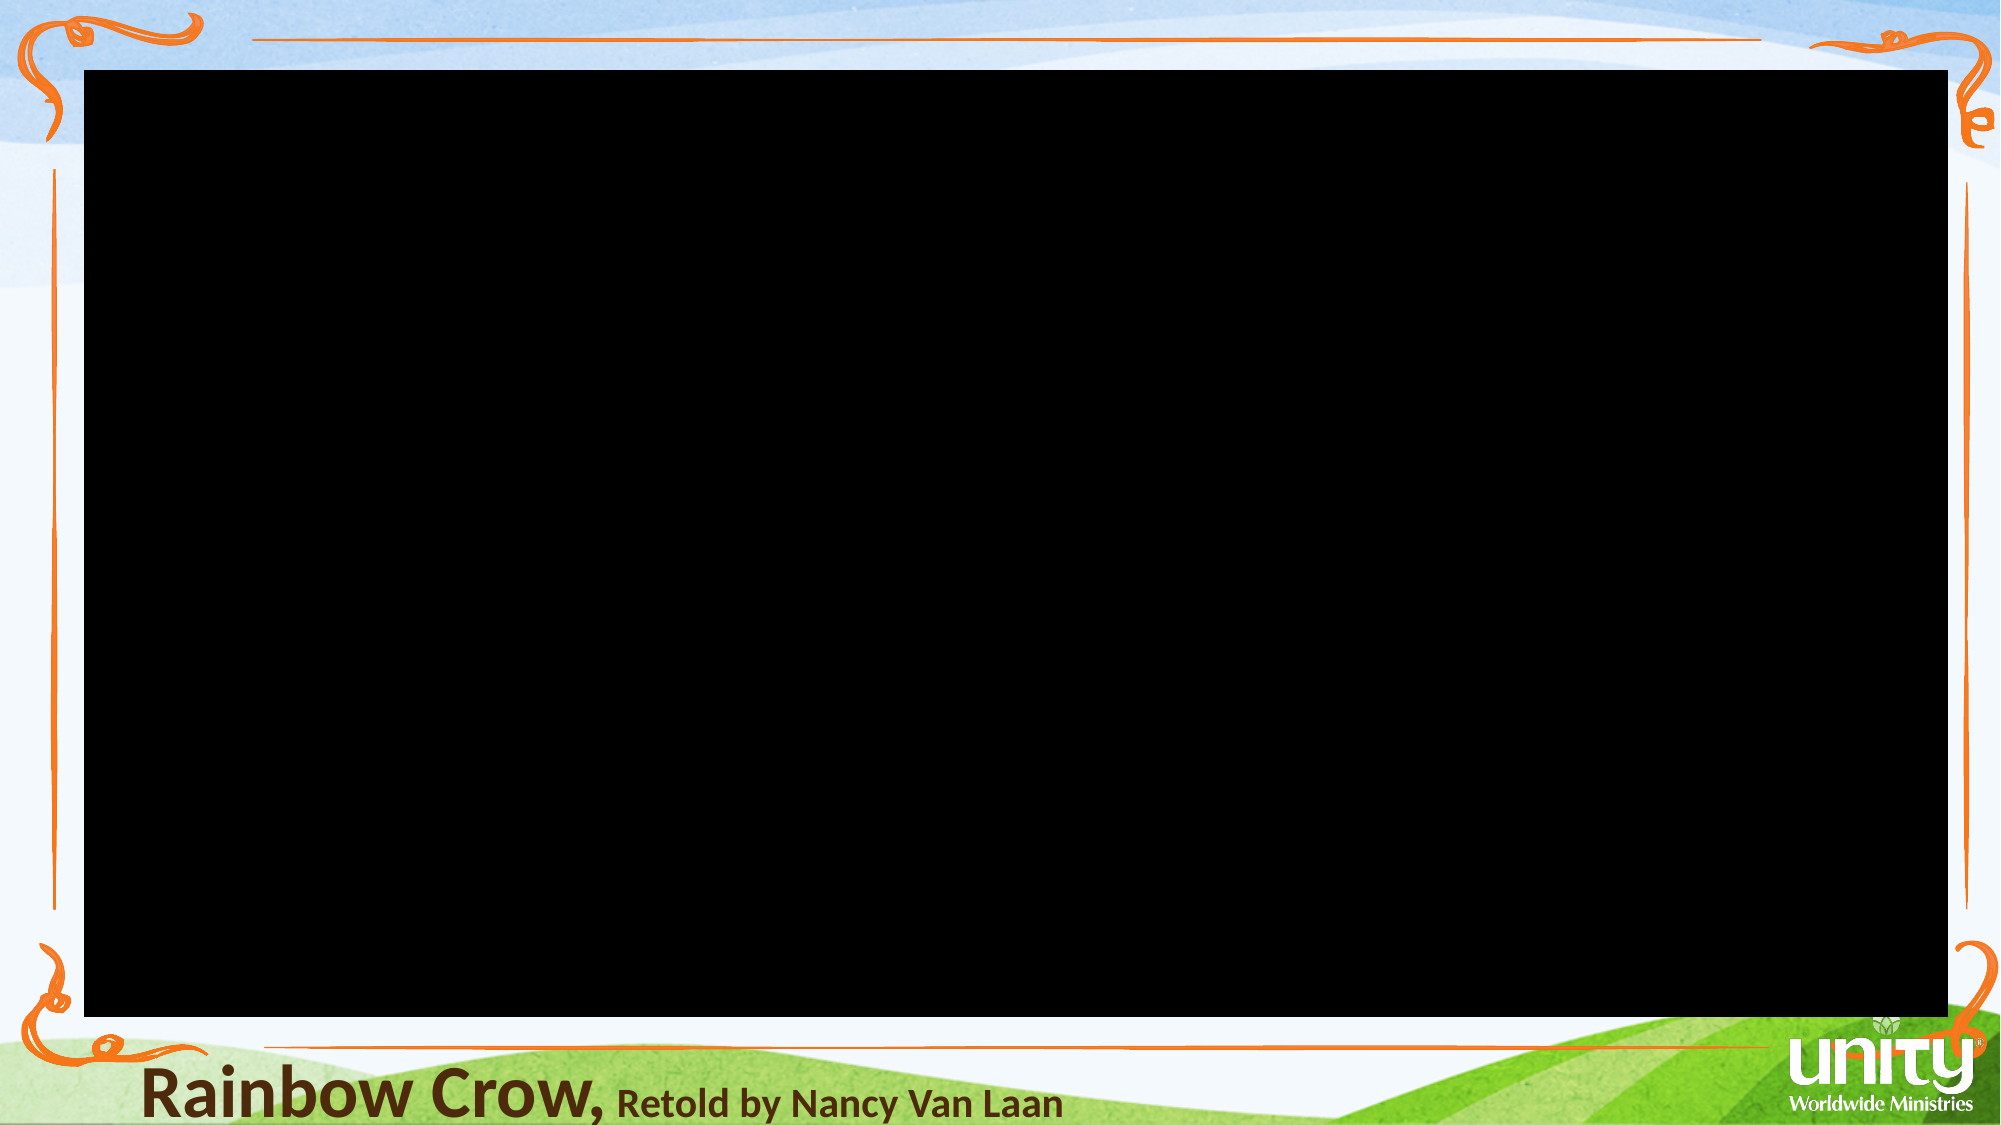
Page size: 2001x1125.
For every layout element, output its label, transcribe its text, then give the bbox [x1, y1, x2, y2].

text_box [13, 13, 2000, 1071]
title Rainbow Crow, Retold by Nancy Van Laan [110, 1071, 1095, 1125]
picture [0, 0, 2001, 1125]
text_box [83, 69, 1949, 1018]
